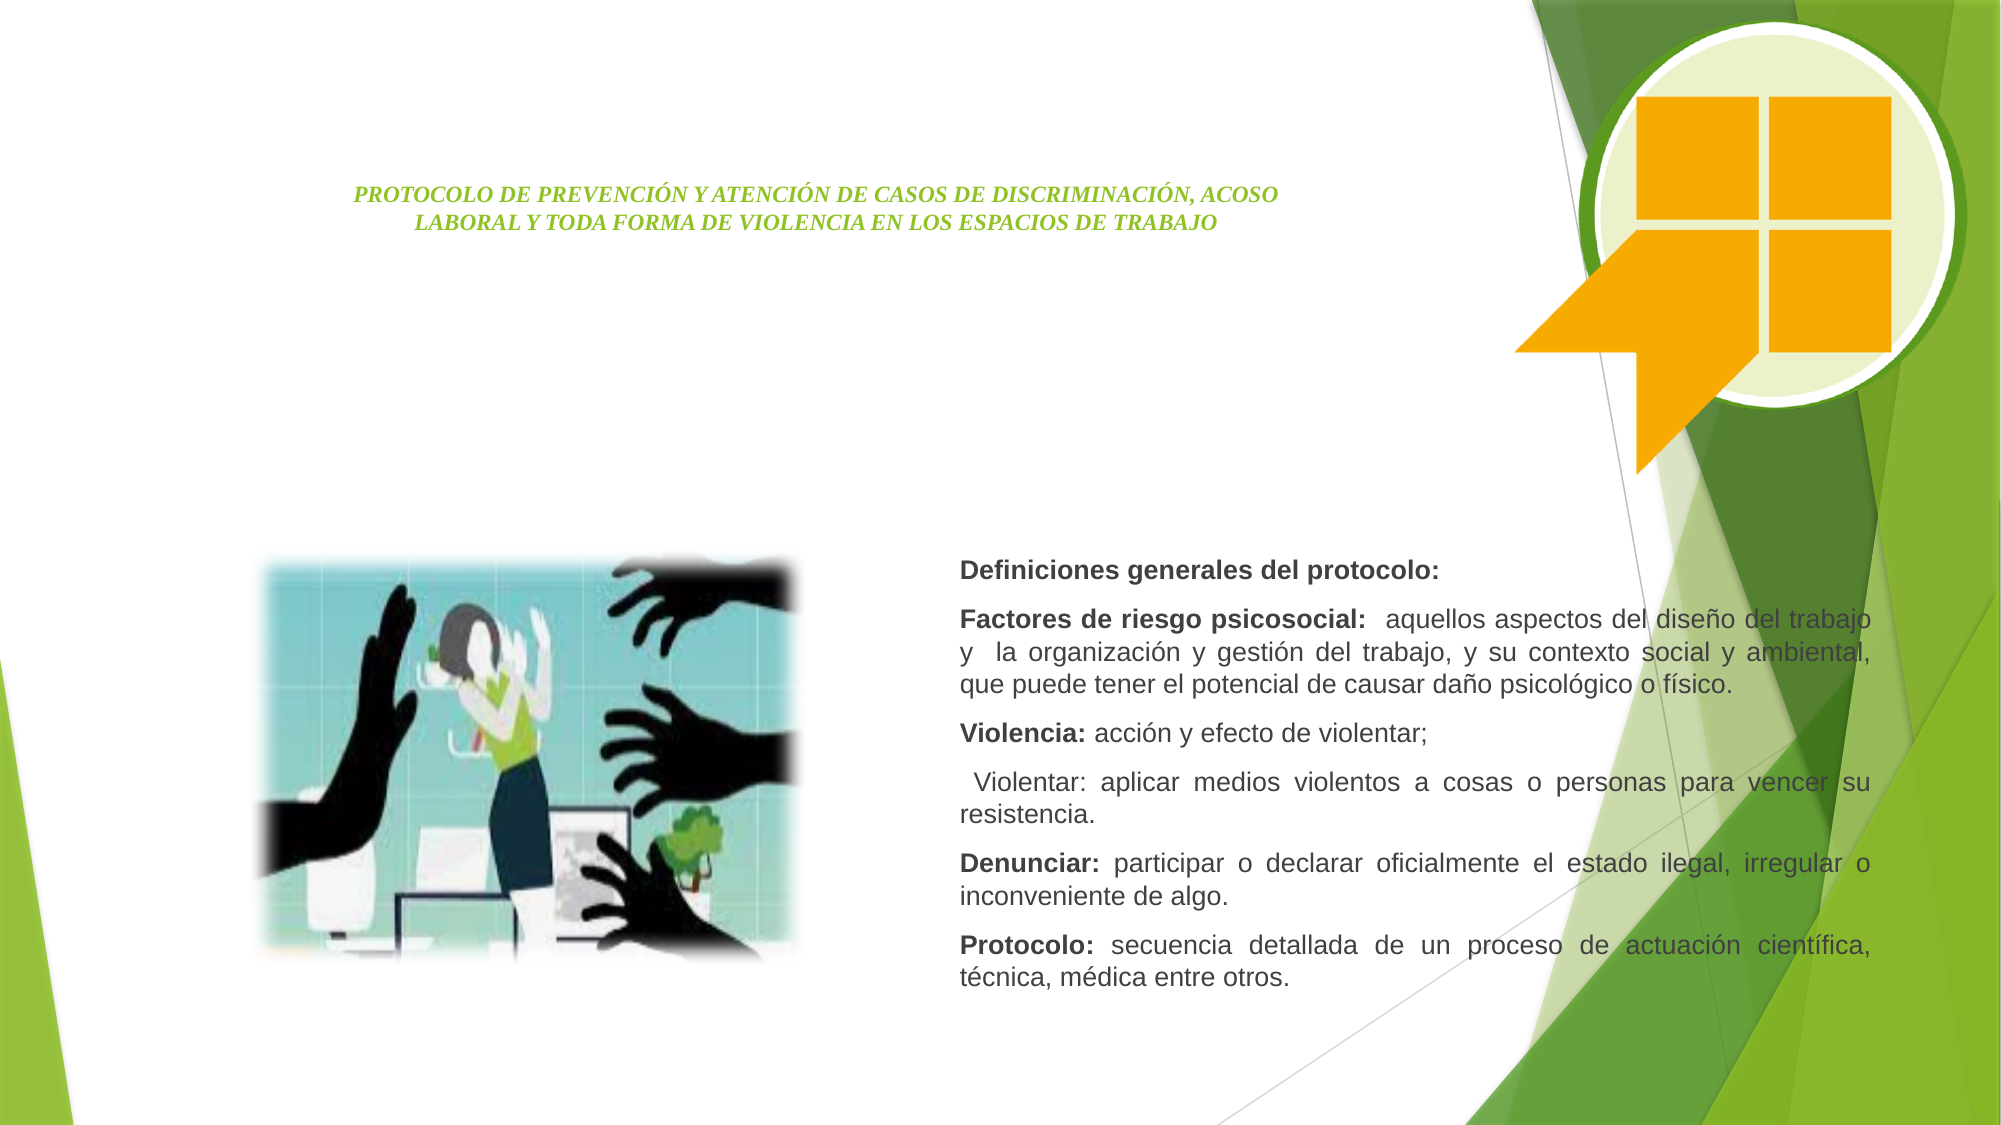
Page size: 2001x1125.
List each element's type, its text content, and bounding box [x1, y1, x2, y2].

title PROTOCOLO DE PREVENCIÓN Y ATENCIÓN DE CASOS DE DISCRIMINACIÓN, ACOSO LABORAL Y TODA FORMA DE VIOLENCIA EN LOS ESPACIOS DE TRABAJO [111, 99, 1461, 317]
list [248, 547, 808, 966]
list Definiciones generales del protocolo: Factores de riesgo psicosocial: aquellos aspectos del diseño del trabajo y la organización y gestión del trabajo, y su contexto social y ambiental, que puede tener el potencial de causar daño psicológico o físico. Violencia: acción y efecto de violentar; Violentar: aplicar medios violentos a cosas o personas para vencer su resistencia. Denunciar: participar o declarar oficialmente el estado ilegal, irregular o inconveniente de algo. Protocolo: secuencia detallada de un proceso de actuación científica, técnica, médica entre otros. [944, 299, 1888, 1014]
picture [1466, 0, 2000, 489]
